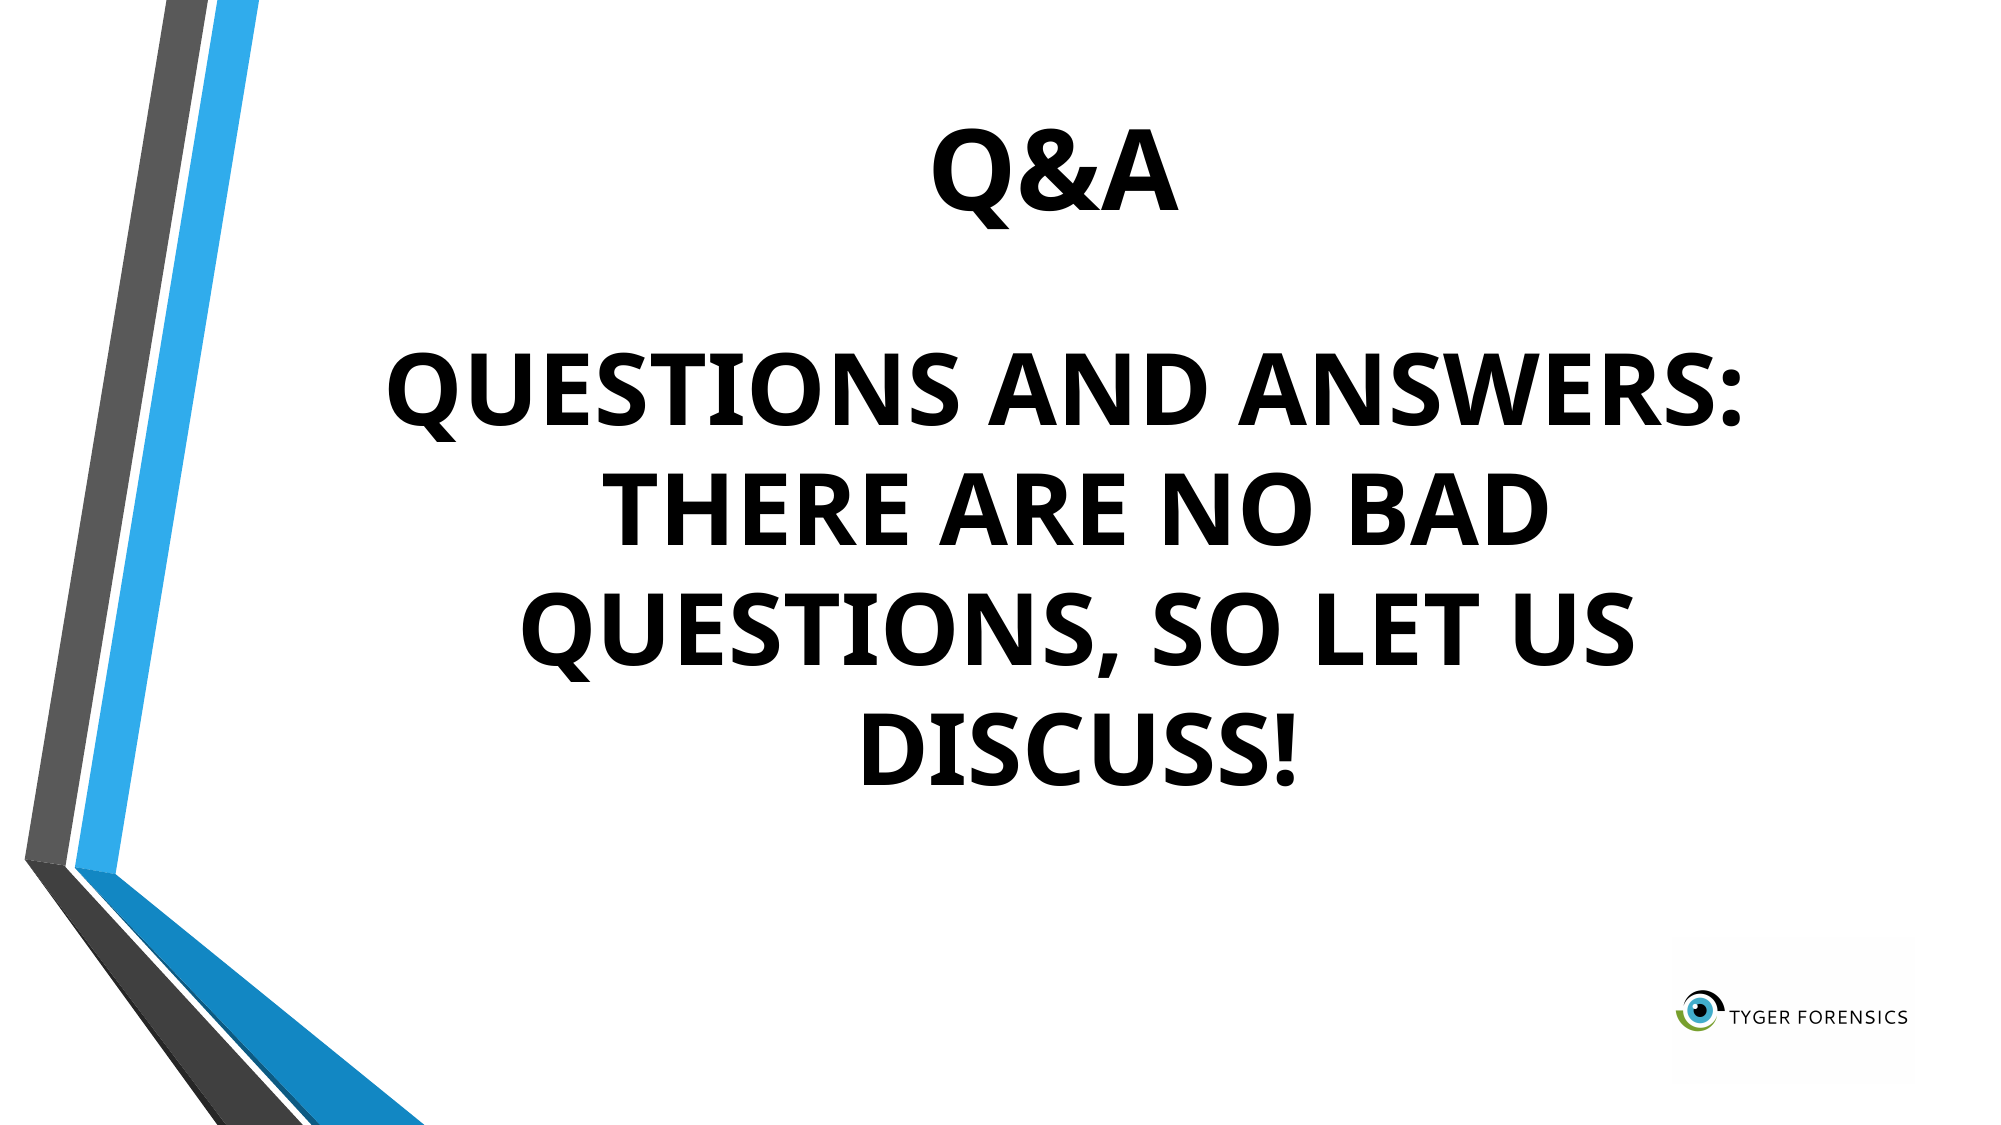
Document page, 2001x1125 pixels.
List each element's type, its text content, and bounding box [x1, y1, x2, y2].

text_box Q&A [346, 65, 1760, 241]
picture [1672, 937, 1915, 1084]
text_box QUESTIONS AND ANSWERS: THERE ARE NO BAD QUESTIONS, SO LET US DISCUSS! [346, 318, 1809, 981]
